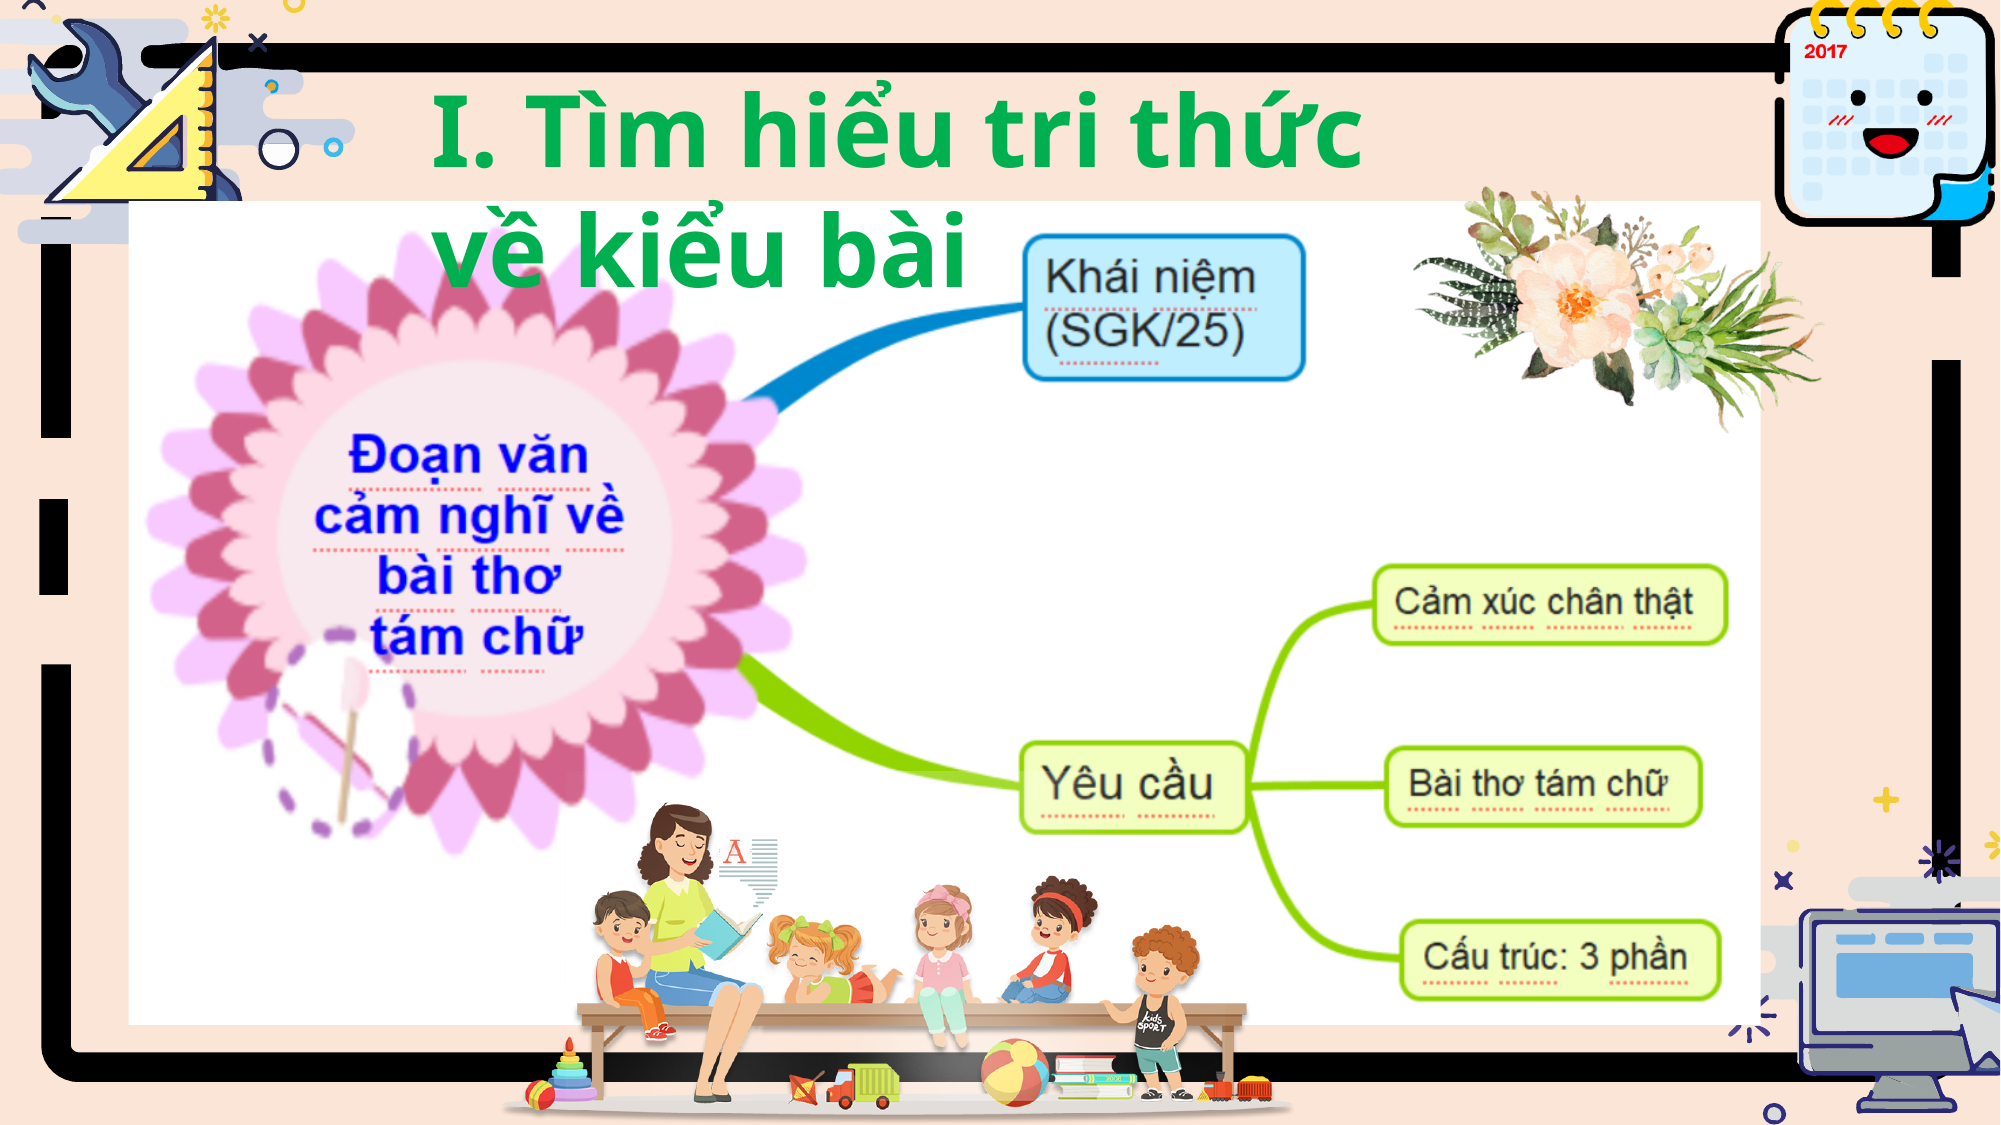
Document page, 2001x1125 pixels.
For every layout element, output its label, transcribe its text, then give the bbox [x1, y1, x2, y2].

picture [128, 0, 2000, 1125]
text_box I. Tìm hiểu tri thức về kiểu bài [416, 60, 1473, 201]
